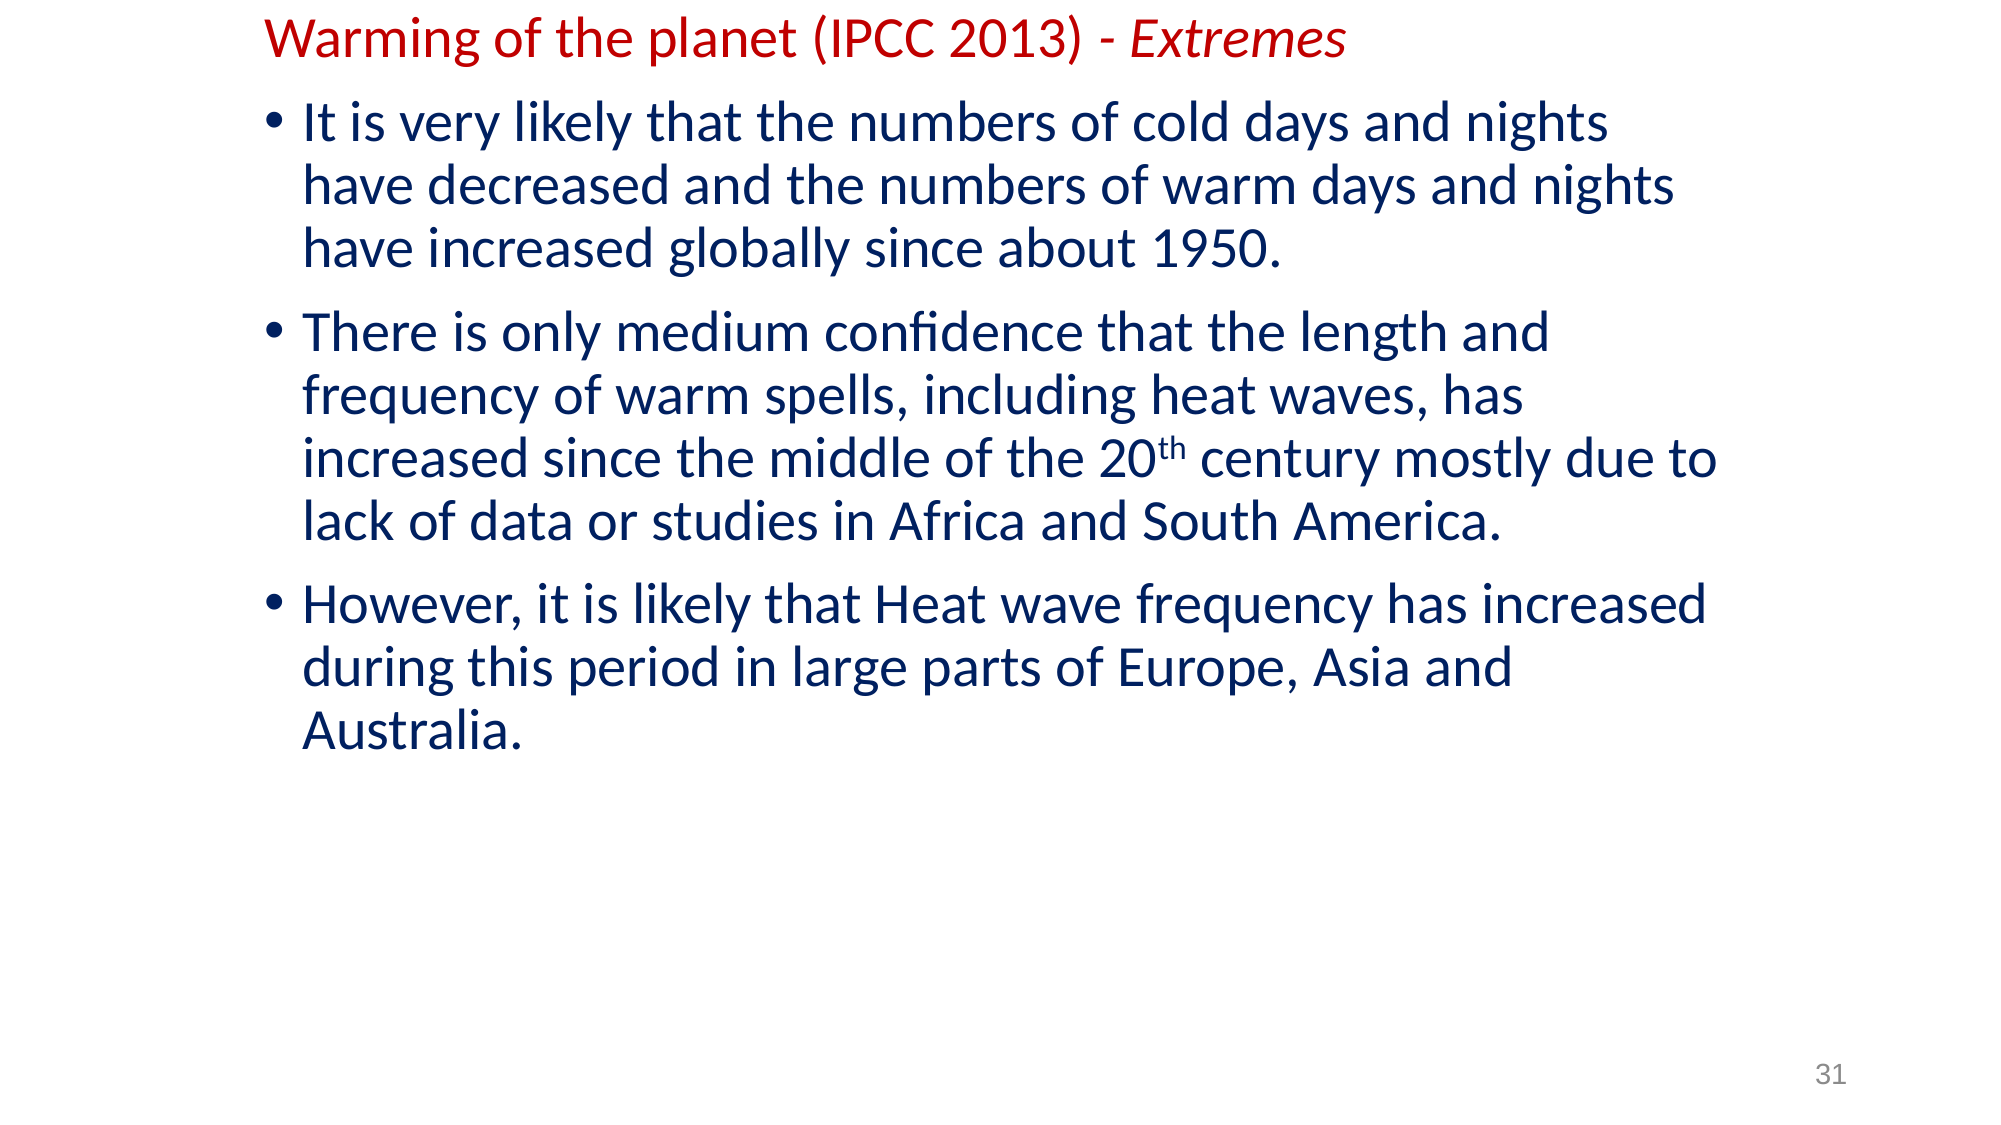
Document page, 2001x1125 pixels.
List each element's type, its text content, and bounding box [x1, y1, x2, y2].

slide_number 31 [1412, 1042, 1863, 1103]
list Warming of the planet (IPCC 2013) - Extremes It is very likely that the numbers of cold days and nights have decreased and the numbers of warm days and nights have increased globally since about 1950. There is only medium confidence that the length and frequency of warm spells, including heat waves, has increased since the middle of the 20th century mostly due to lack of data or studies in Africa and South America. However, it is likely that Heat wave frequency has increased during this period in large parts of Europe, Asia and Australia. [249, 0, 1750, 1125]
